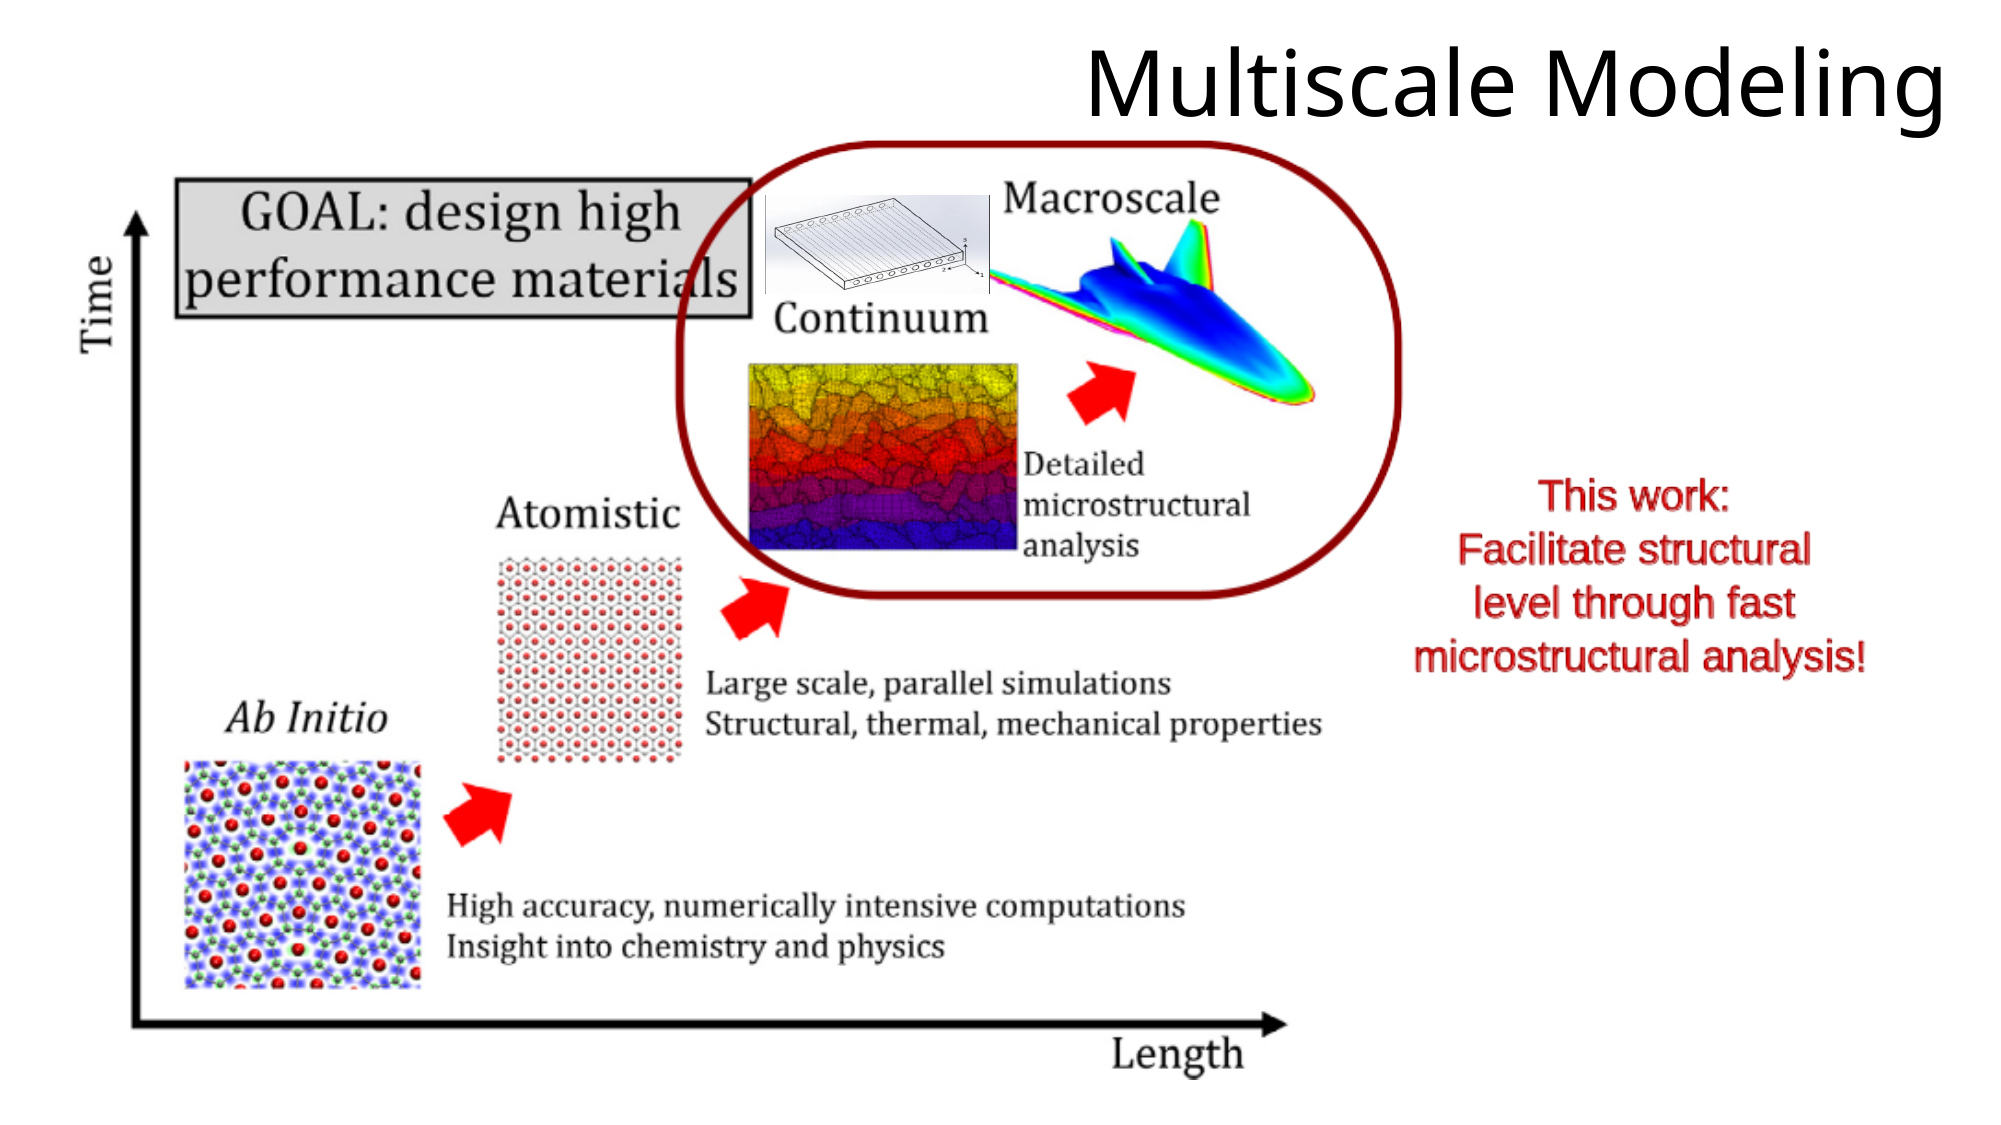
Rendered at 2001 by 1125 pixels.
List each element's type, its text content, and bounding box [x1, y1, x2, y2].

text_box Multiscale Modeling [240, 0, 1965, 195]
picture [76, 139, 1877, 1081]
